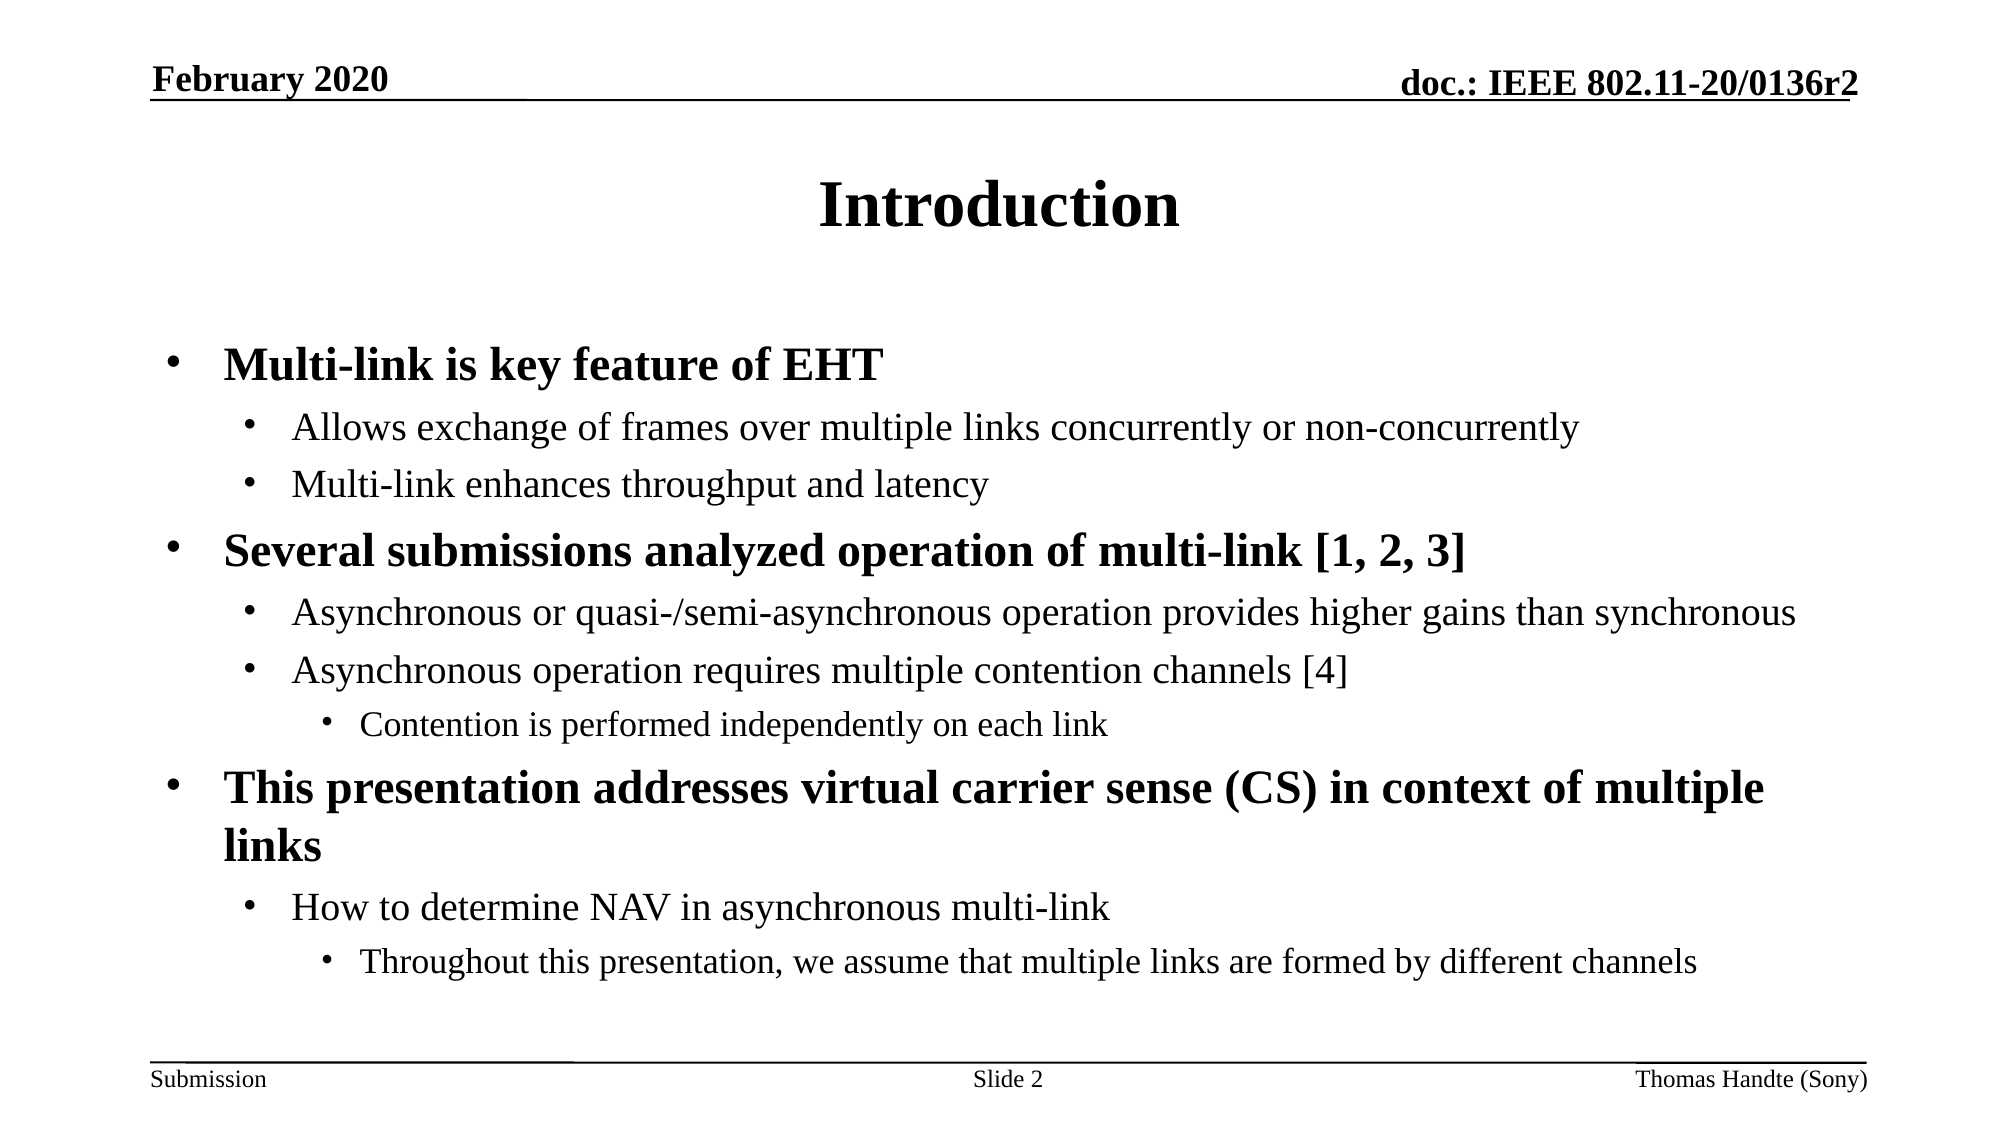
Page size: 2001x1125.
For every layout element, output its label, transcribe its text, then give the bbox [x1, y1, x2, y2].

slide_number Slide 2 [950, 1061, 1067, 1123]
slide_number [152, 54, 563, 100]
footer Thomas Handte (Sony) [1171, 1061, 1869, 1093]
title Introduction [149, 112, 1850, 288]
list Multi-link is key feature of EHT Allows exchange of frames over multiple links concurrently or non-concurrently Multi-link enhances throughput and latency Several submissions analyzed operation of multi-link [1, 2, 3] Asynchronous or quasi-/semi-asynchronous operation provides higher gains than synchronous Asynchronous operation requires multiple contention channels [4] Contention is performed independently on each link This presentation addresses virtual carrier sense (CS) in context of multiple links How to determine NAV in asynchronous multi-link Throughout this presentation, we assume that multiple links are formed by different channels [149, 324, 1850, 1000]
